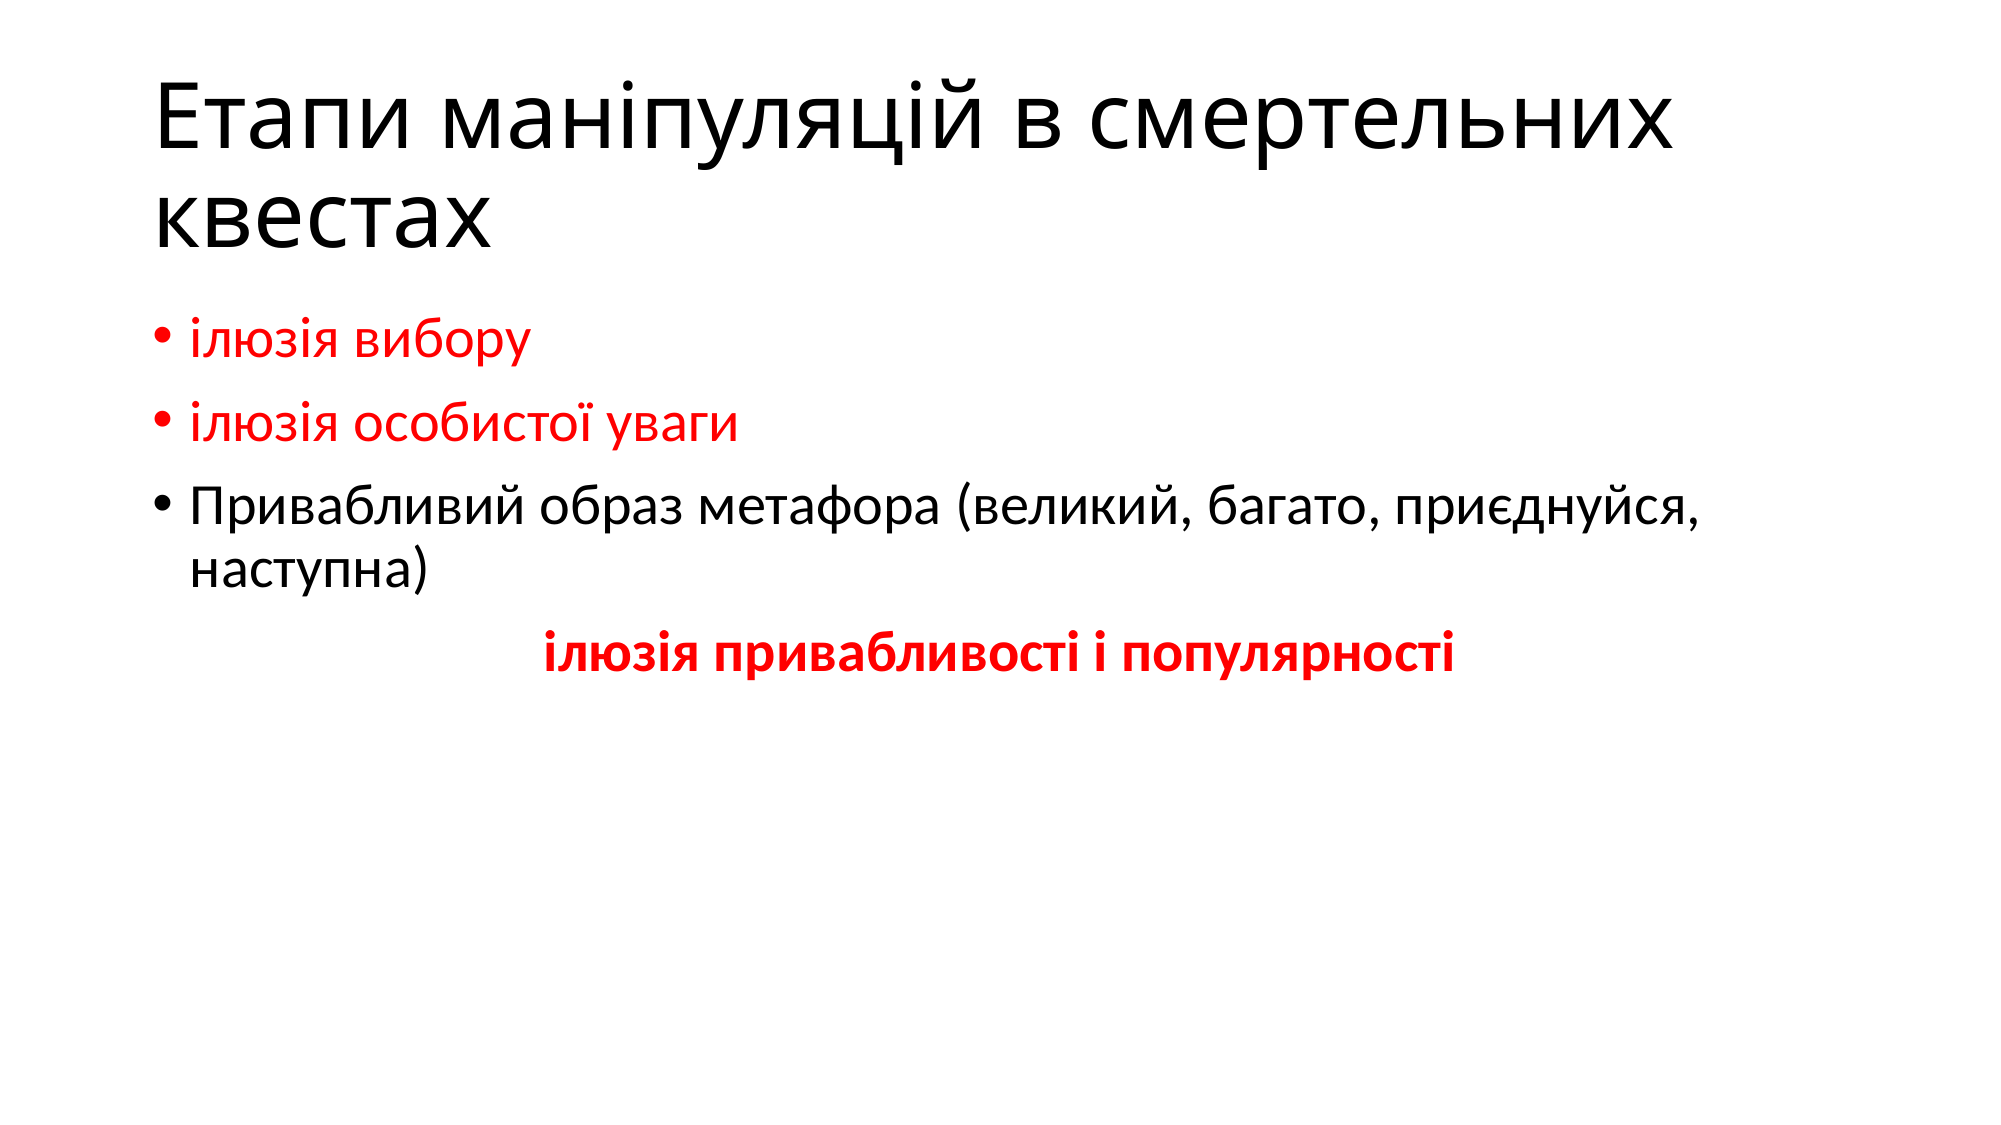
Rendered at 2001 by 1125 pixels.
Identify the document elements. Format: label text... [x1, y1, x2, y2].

list ілюзія вибору ілюзія особистої уваги Привабливий образ метафора (великий, багато, приєднуйся, наступна) ілюзія привабливості і популярності [137, 299, 1863, 1014]
title Етапи маніпуляцій в смертельних квестах [137, 59, 1863, 278]
